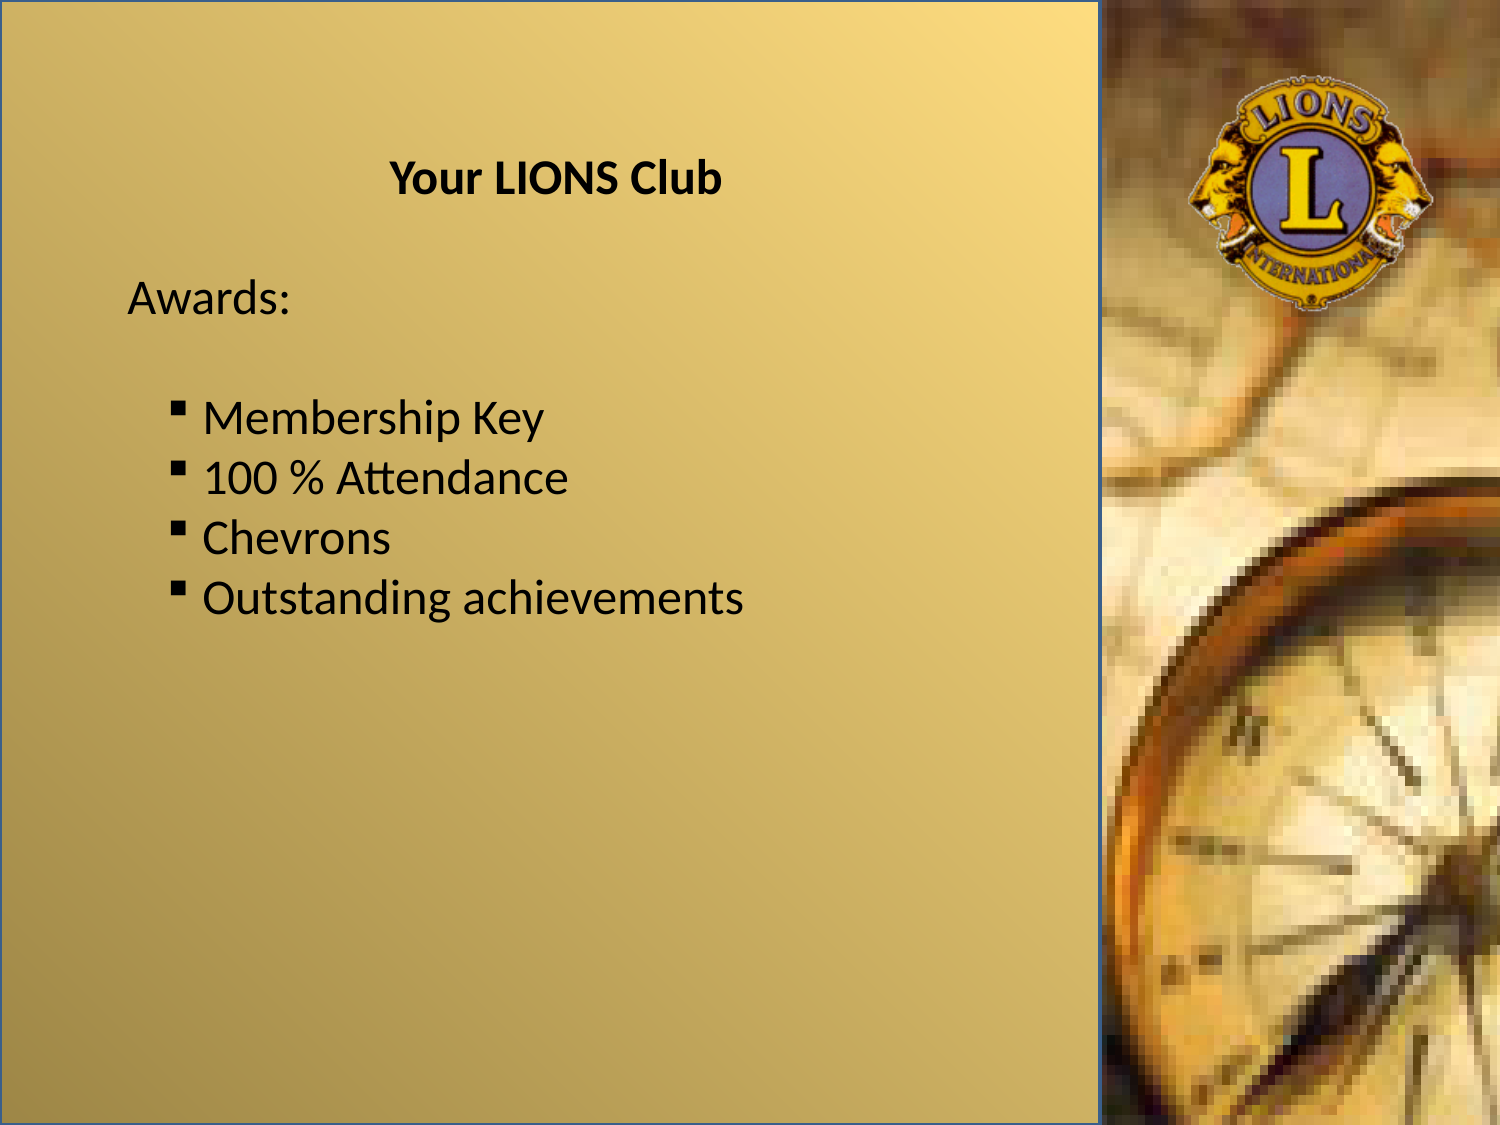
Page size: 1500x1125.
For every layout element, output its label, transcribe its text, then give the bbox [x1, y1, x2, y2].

text_box Your LIONS Club Awards: Membership Key 100 % Attendance Chevrons Outstanding achievements [112, 137, 1000, 798]
text_box [0, 0, 1097, 1125]
picture [1099, 0, 1500, 1125]
